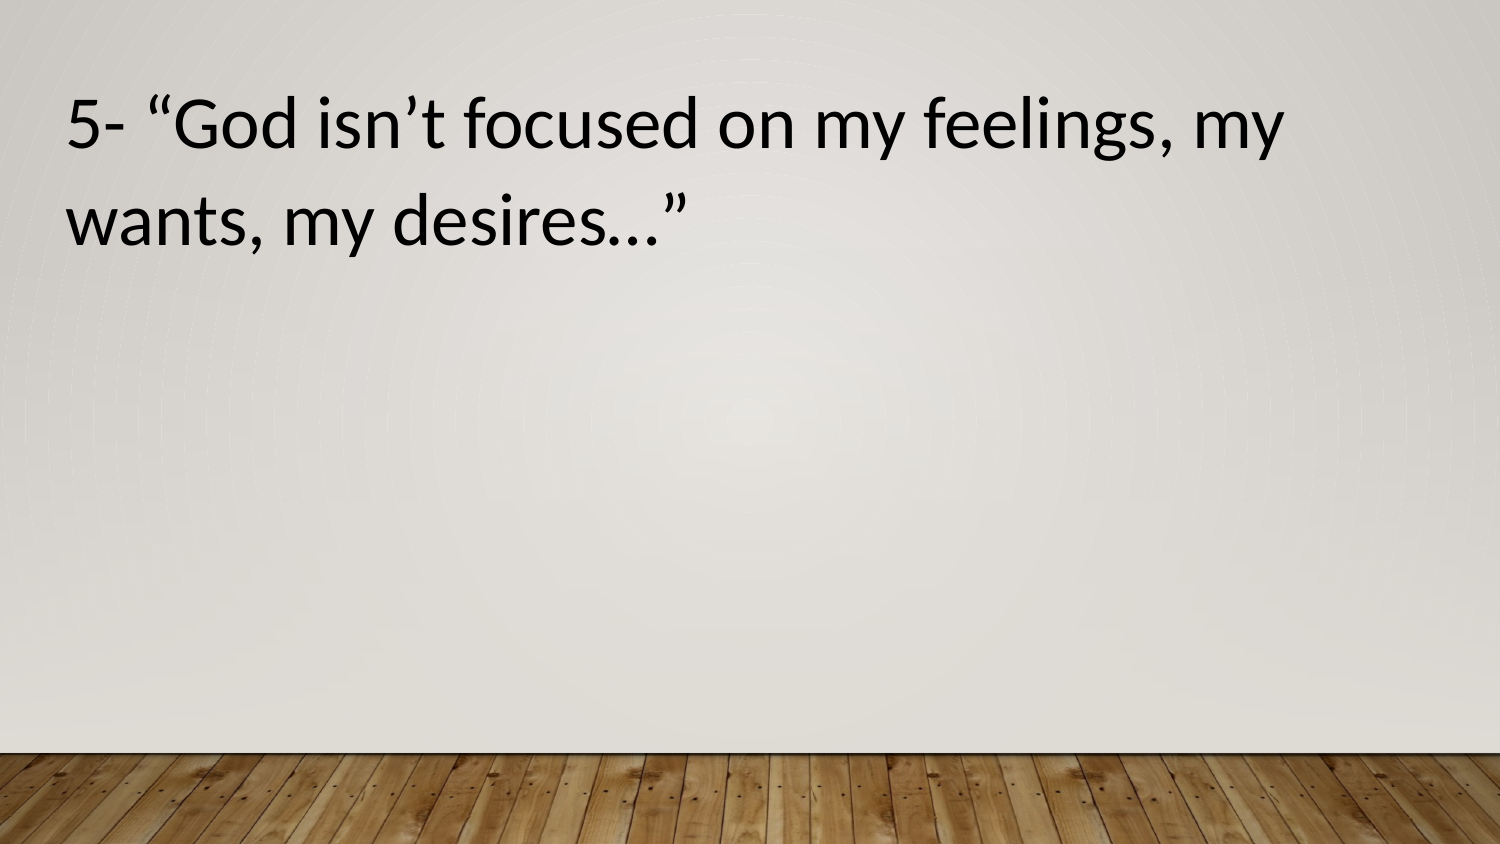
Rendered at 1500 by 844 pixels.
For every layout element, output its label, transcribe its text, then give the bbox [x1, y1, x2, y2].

text_box 5- “God isn’t focused on my feelings, my wants, my desires…” [50, 60, 1364, 268]
picture [0, 753, 1500, 844]
